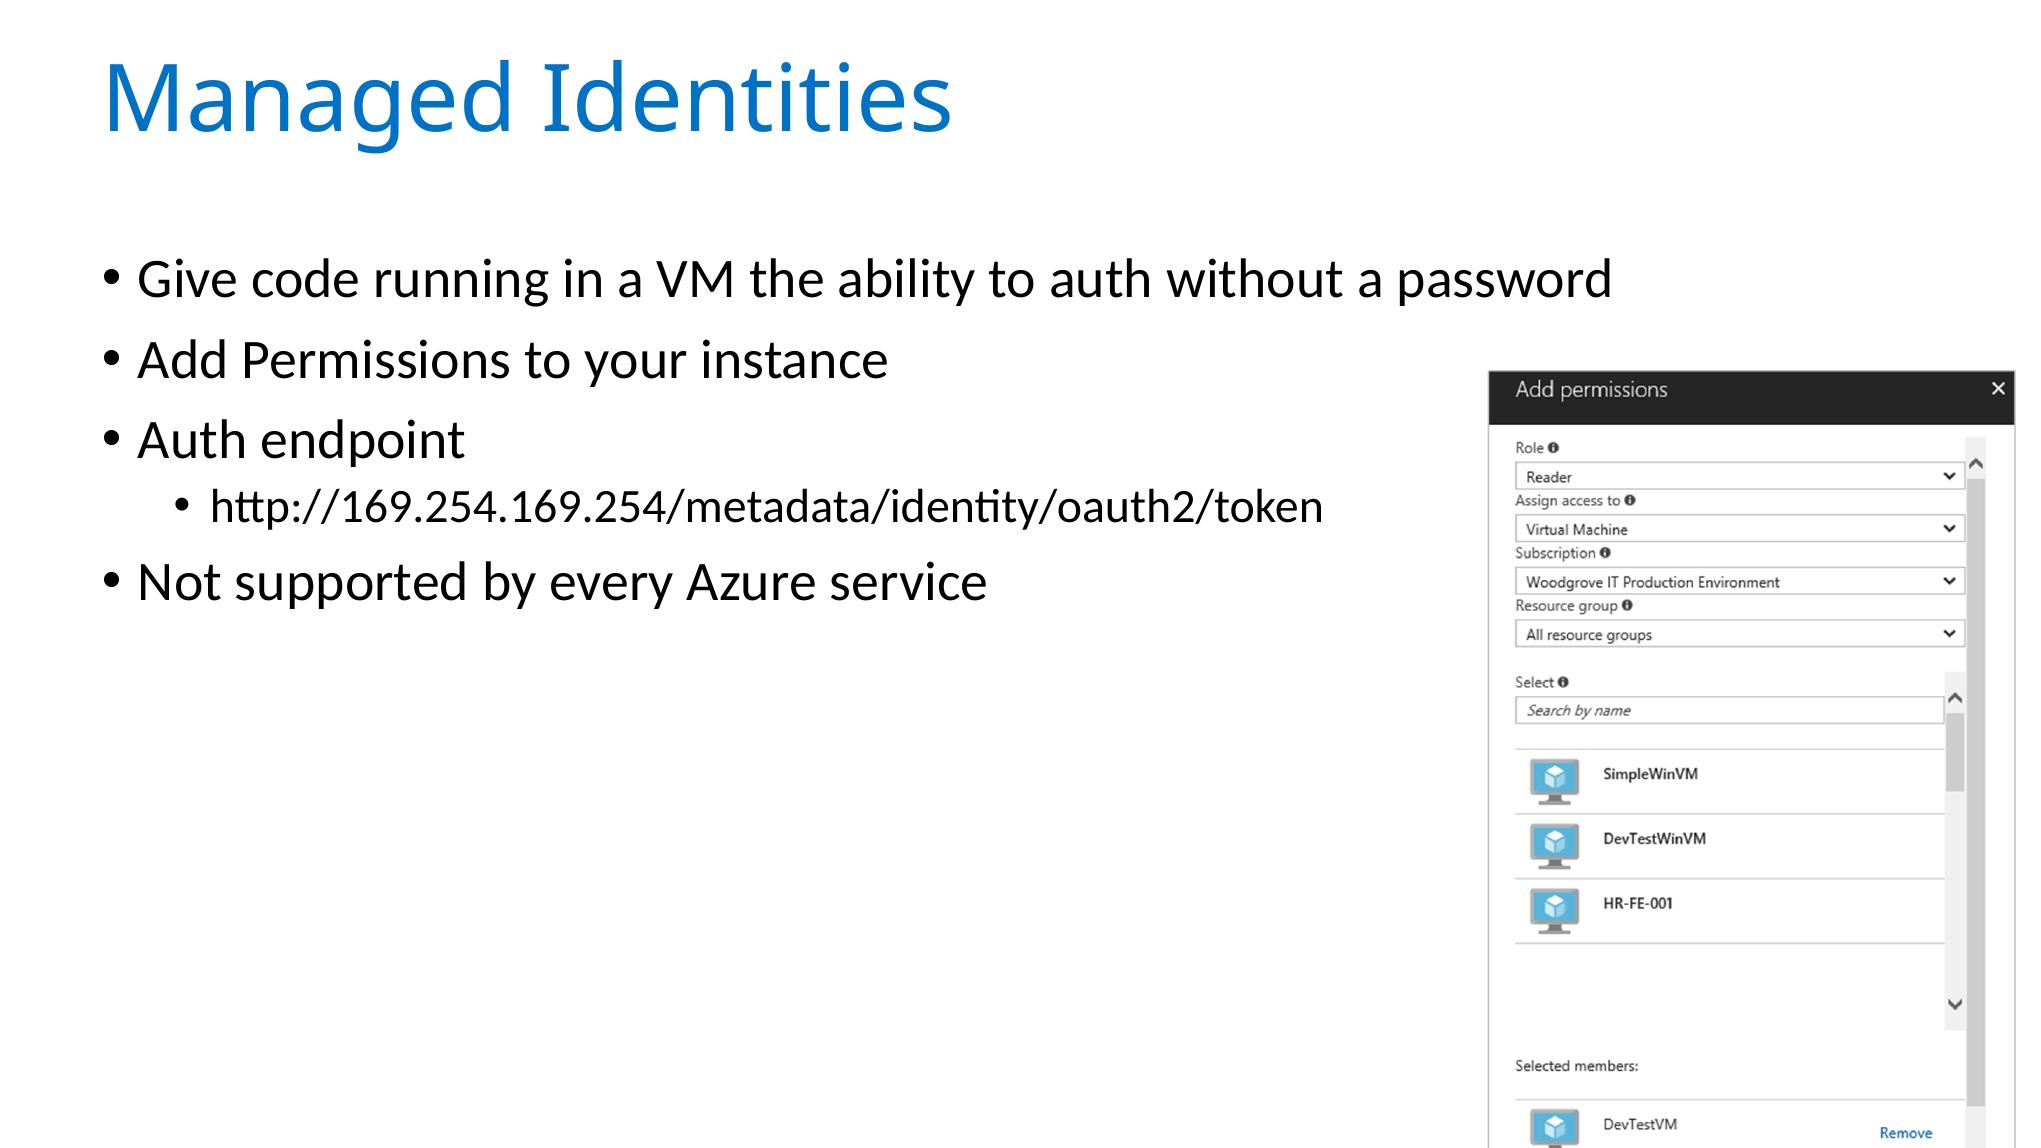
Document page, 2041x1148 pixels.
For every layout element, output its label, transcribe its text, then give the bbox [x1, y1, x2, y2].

title Managed Identities [86, 38, 1953, 164]
list Give code running in a VM the ability to auth without a password Add Permissions to your instance Auth endpoint http://169.254.169.254/metadata/identity/oauth2/token Not supported by every Azure service [86, 242, 1953, 621]
picture [1487, 369, 2016, 1148]
